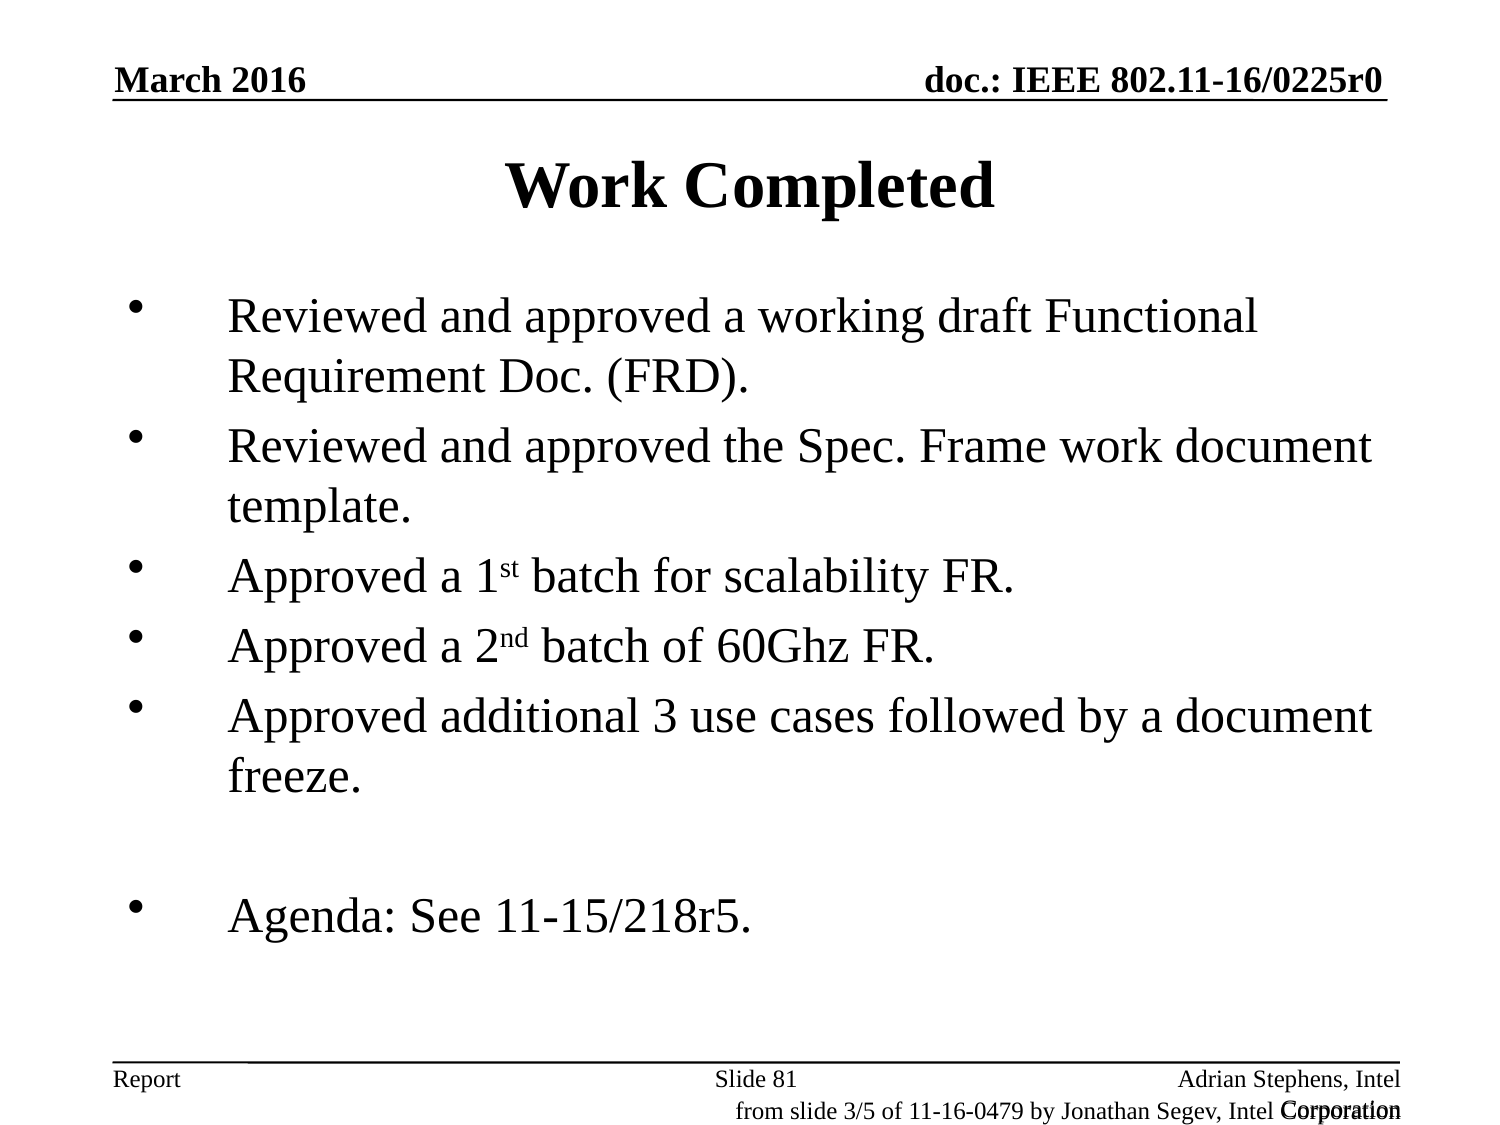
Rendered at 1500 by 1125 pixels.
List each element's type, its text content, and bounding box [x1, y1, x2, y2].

list Reviewed and approved a working draft Functional Requirement Doc. (FRD). Reviewed and approved the Spec. Frame work document template. Approved a 1st batch for scalability FR. Approved a 2nd batch of 60Ghz FR. Approved additional 3 use cases followed by a document freeze. Agenda: See 11-15/218r5. [112, 275, 1463, 950]
footer Adrian Stephens, Intel Corporation [1057, 1061, 1402, 1087]
slide_number Slide 81 [711, 1061, 801, 1087]
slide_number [114, 54, 374, 101]
title Work Completed [112, 112, 1388, 250]
text_box from slide 3/5 of 11-16-0479 by Jonathan Segev, Intel Corporation [343, 1087, 1417, 1125]
